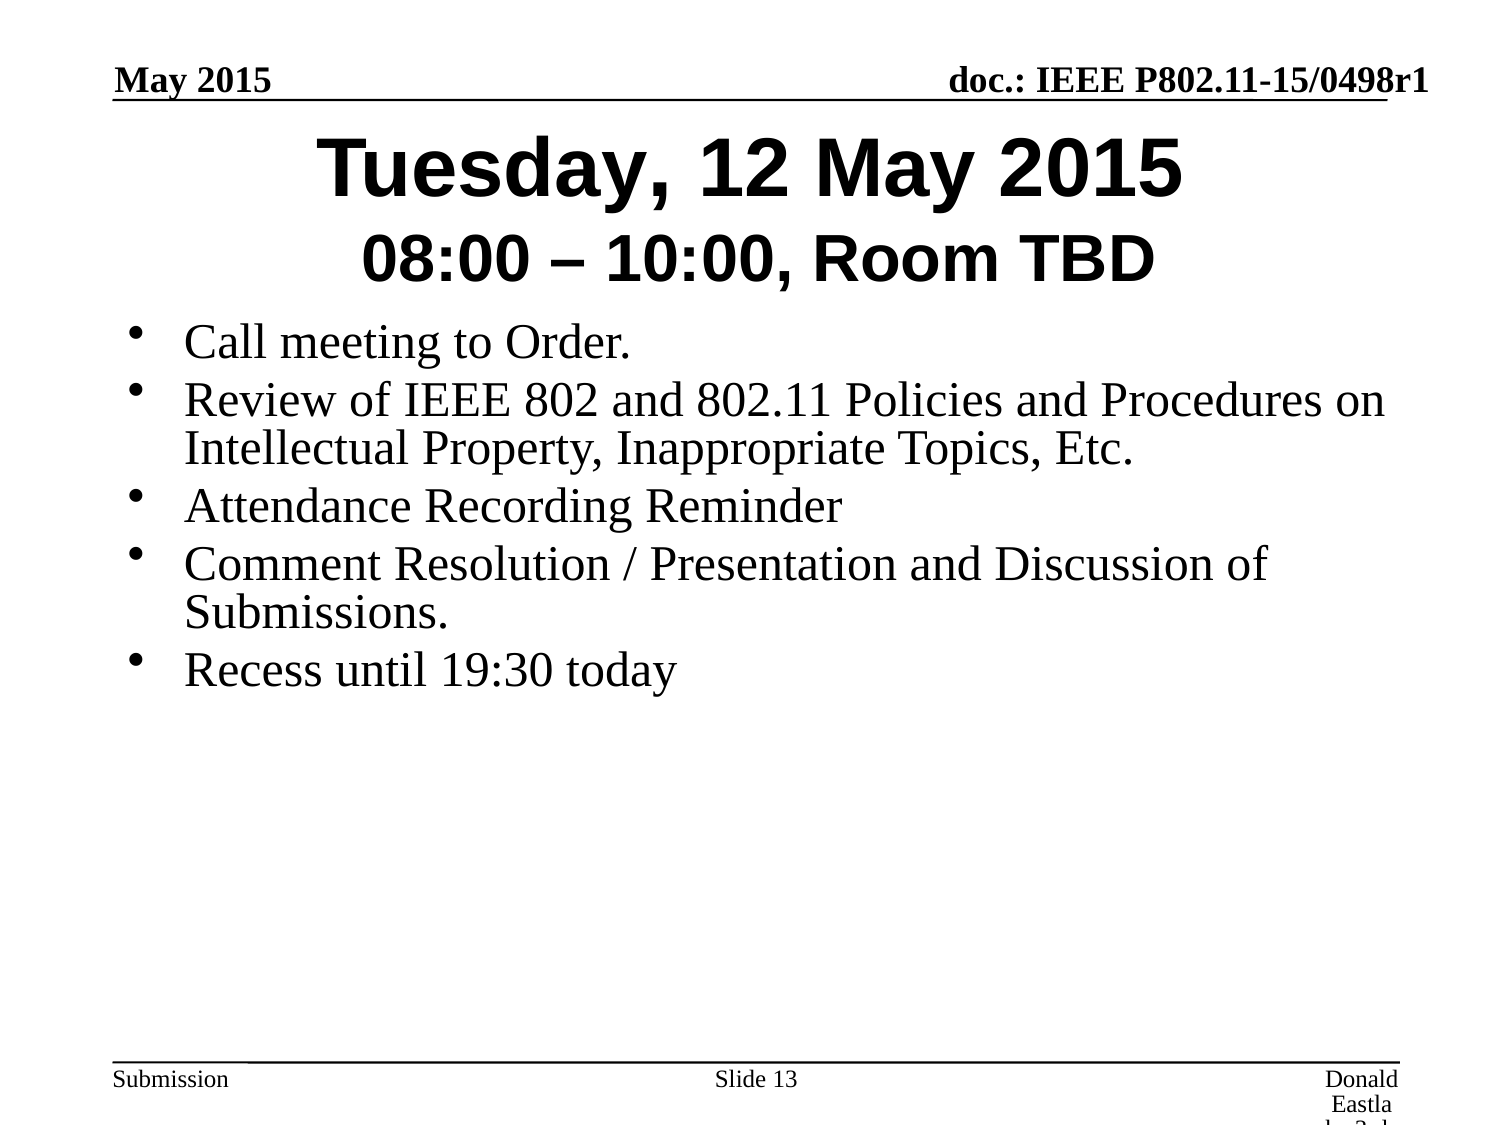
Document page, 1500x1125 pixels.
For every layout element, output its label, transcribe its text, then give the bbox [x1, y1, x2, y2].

title Tuesday, 12 May 2015 08:00 – 10:00, Room TBD [112, 112, 1388, 288]
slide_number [114, 54, 290, 100]
footer Donald Eastlake 3rd, Huawei Technologies [1325, 1063, 1402, 1093]
slide_number Slide 13 [712, 1063, 800, 1093]
list Call meeting to Order. Review of IEEE 802 and 802.11 Policies and Procedures on Intellectual Property, Inappropriate Topics, Etc. Attendance Recording Reminder Comment Resolution / Presentation and Discussion of Submissions. Recess until 19:30 today [112, 312, 1413, 1063]
